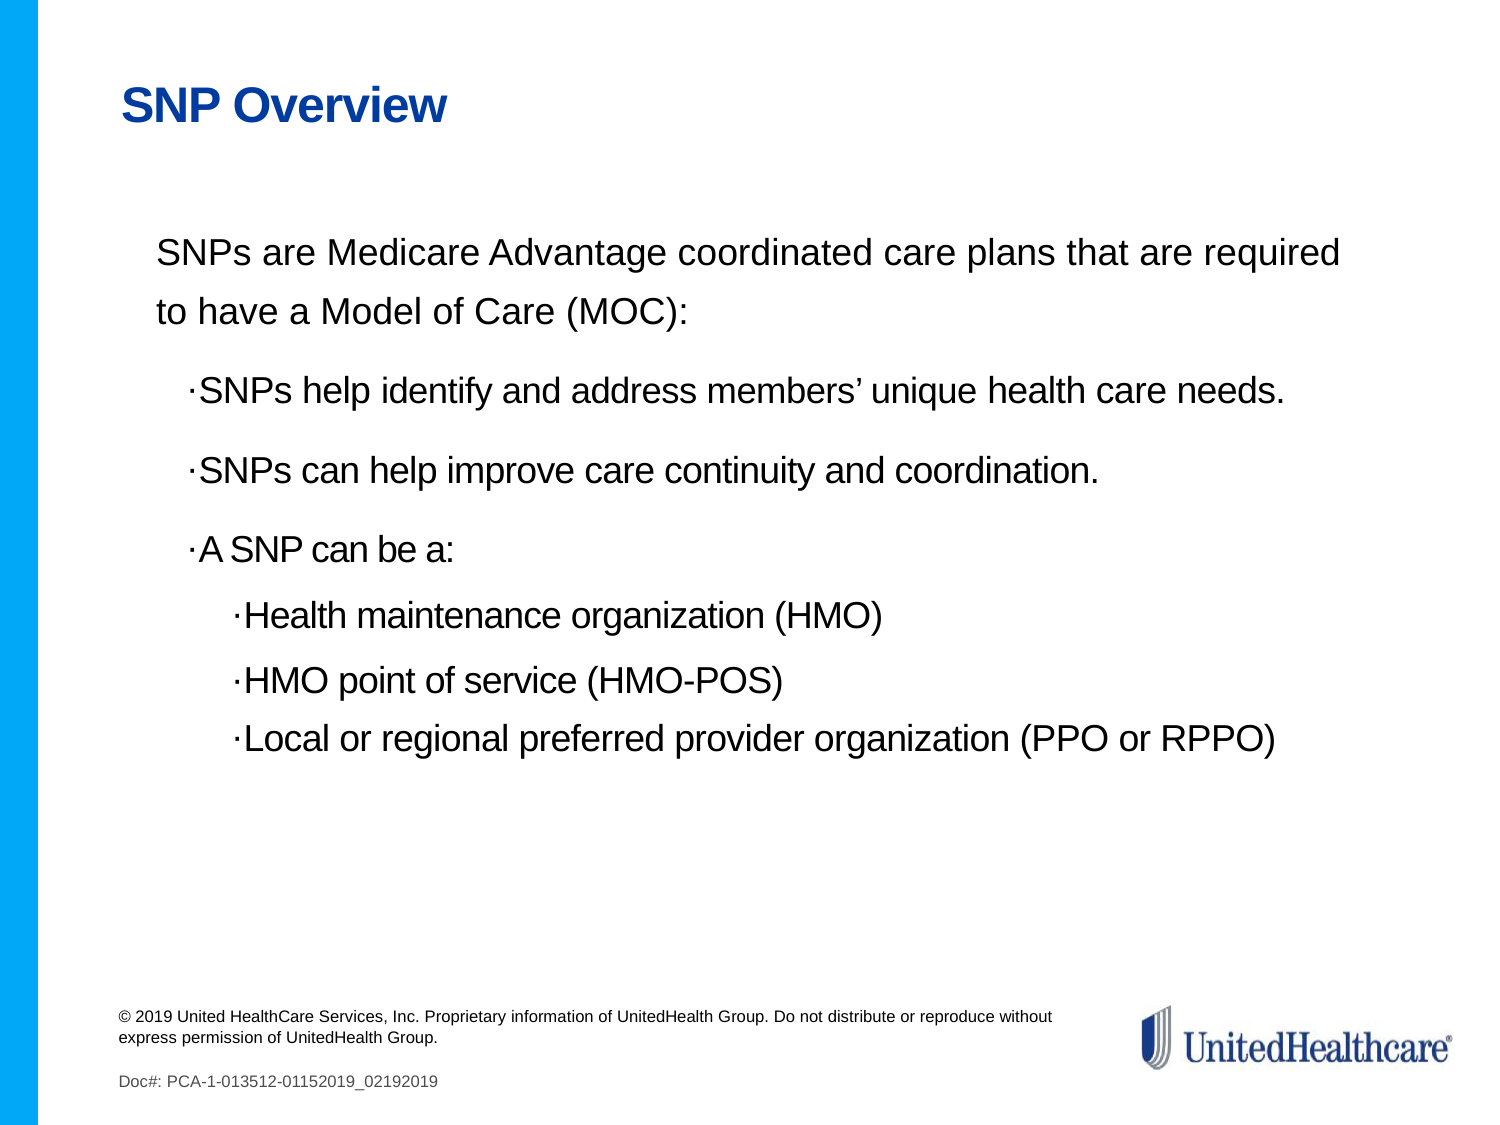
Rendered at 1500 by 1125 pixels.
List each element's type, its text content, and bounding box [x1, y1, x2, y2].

list [0, 0, 38, 1125]
table_header © 2019 United HealthCare Services, Inc. Proprietary information of UnitedHealth Group. Do not distribute or reproduce without express permission of UnitedHealth Group. Doc#: PCA-1-013512-01152019_02192019 [111, 1006, 1140, 1103]
table_header [1140, 1006, 1461, 1103]
list SNP Overview [121, 0, 459, 162]
picture [1139, 1005, 1453, 1070]
list SNPs are Medicare Advantage coordinated care plans that are required to have a Model of Care (MOC): SNPs help identify and address members’ unique health care needs. SNPs can help improve care continuity and coordination. A SNP can be a: Health maintenance organization (HMO) HMO point of service (HMO-POS) Local or regional preferred provider organization (PPO or RPPO) [111, 215, 1461, 1006]
